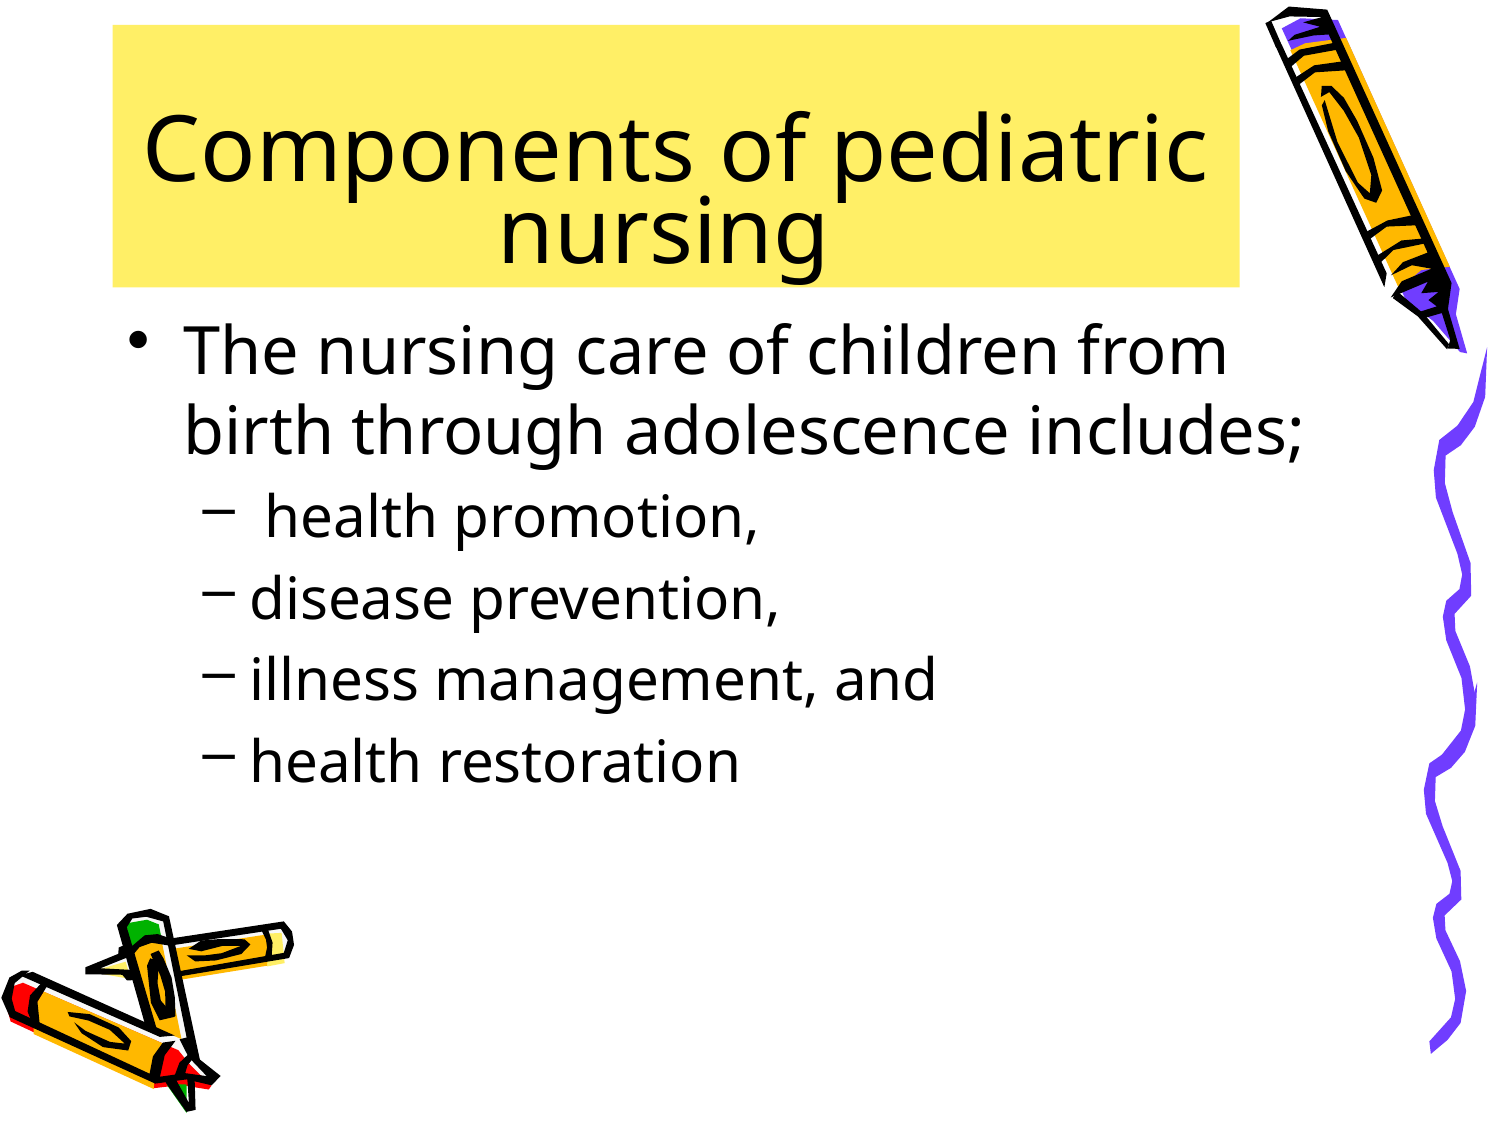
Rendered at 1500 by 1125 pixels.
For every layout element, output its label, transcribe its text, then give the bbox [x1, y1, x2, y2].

title Components of pediatric nursing [112, 24, 1240, 288]
list The nursing care of children from birth through adolescence includes; health promotion, disease prevention, illness management, and health restoration [112, 299, 1376, 901]
